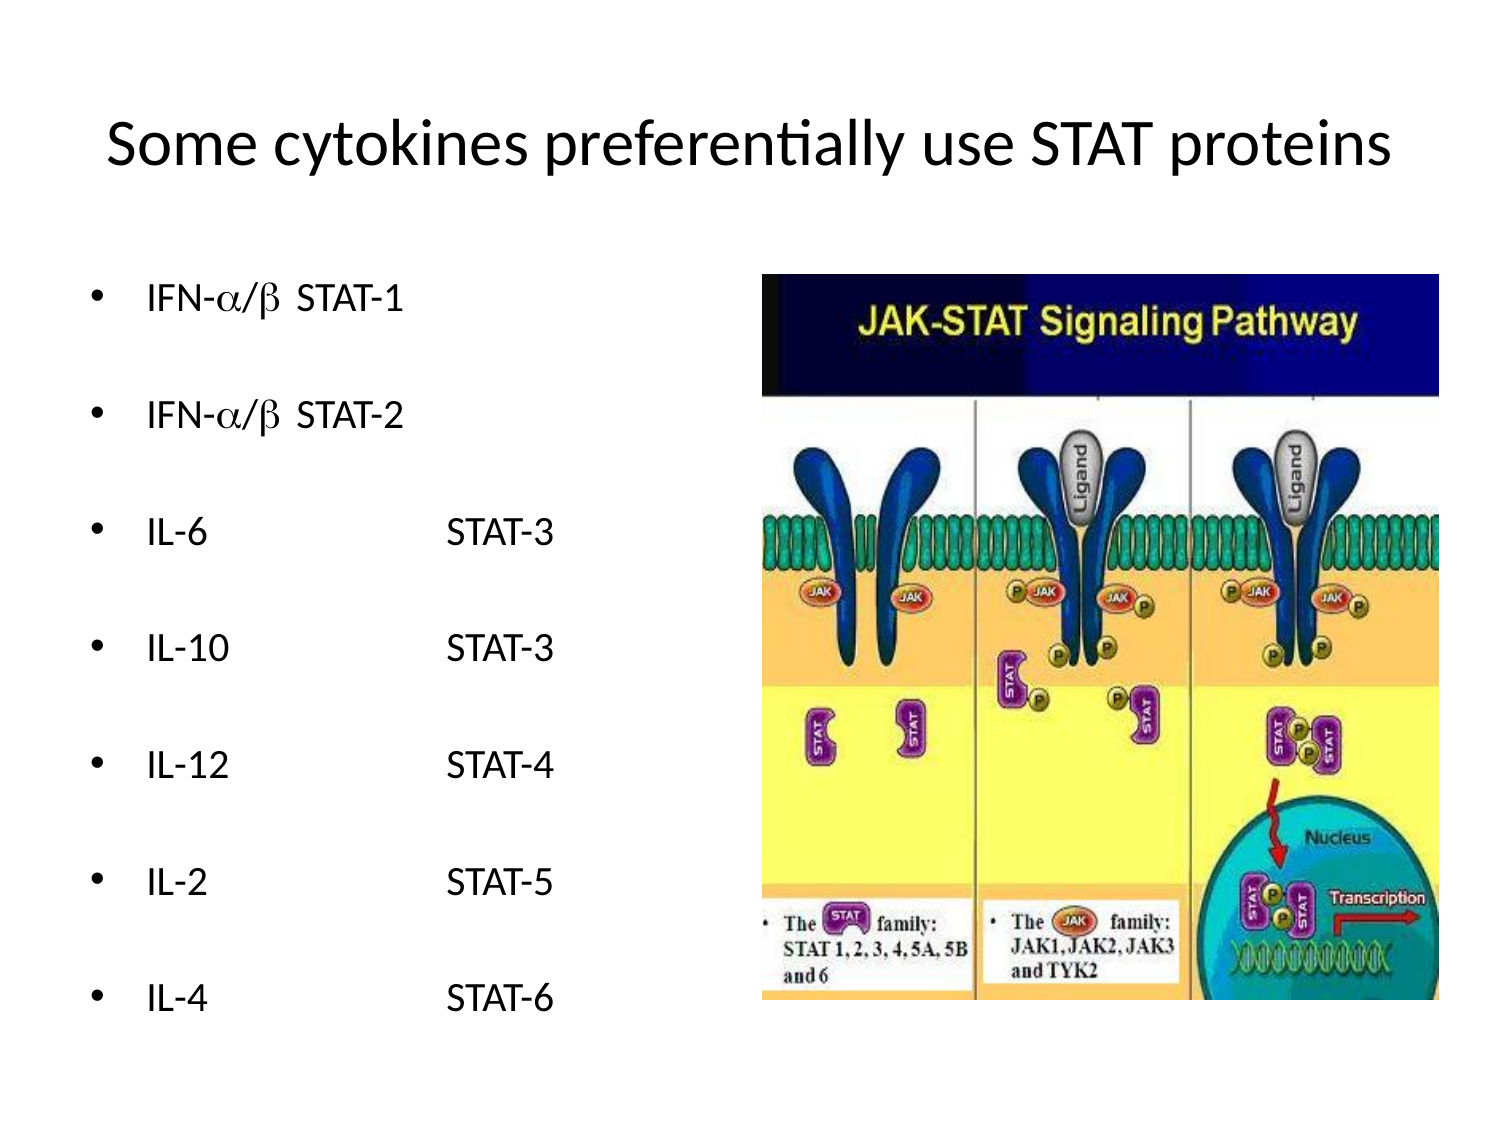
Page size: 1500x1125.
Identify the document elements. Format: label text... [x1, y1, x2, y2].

title Some cytokines preferentially use STAT proteins [75, 45, 1425, 233]
list IFN-/ STAT-1 IFN-/ STAT-2 IL-6 STAT-3 IL-10 STAT-3 IL-12 STAT-4 IL-2 STAT-5 IL-4 STAT-6 [75, 262, 738, 1050]
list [762, 274, 1439, 1001]
